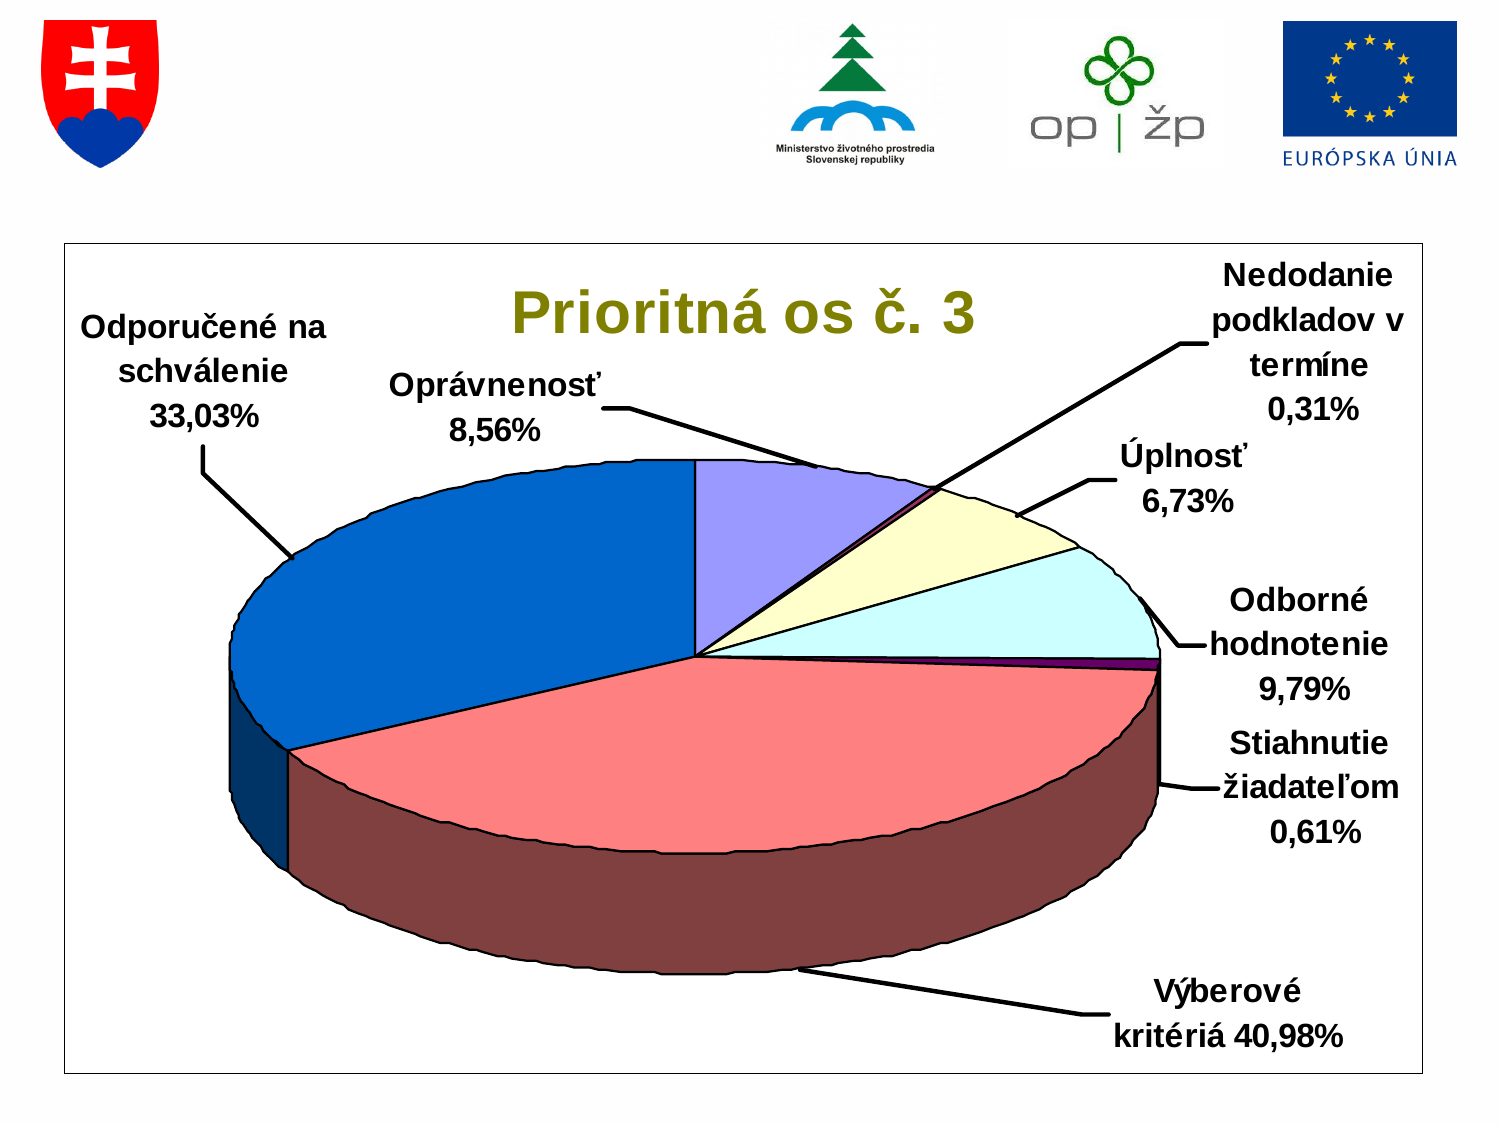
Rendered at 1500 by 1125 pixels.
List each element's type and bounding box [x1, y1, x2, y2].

picture [1281, 19, 1458, 167]
picture [1009, 19, 1225, 167]
text_box [52, 231, 1436, 1085]
picture [761, 19, 944, 167]
picture [41, 20, 159, 168]
